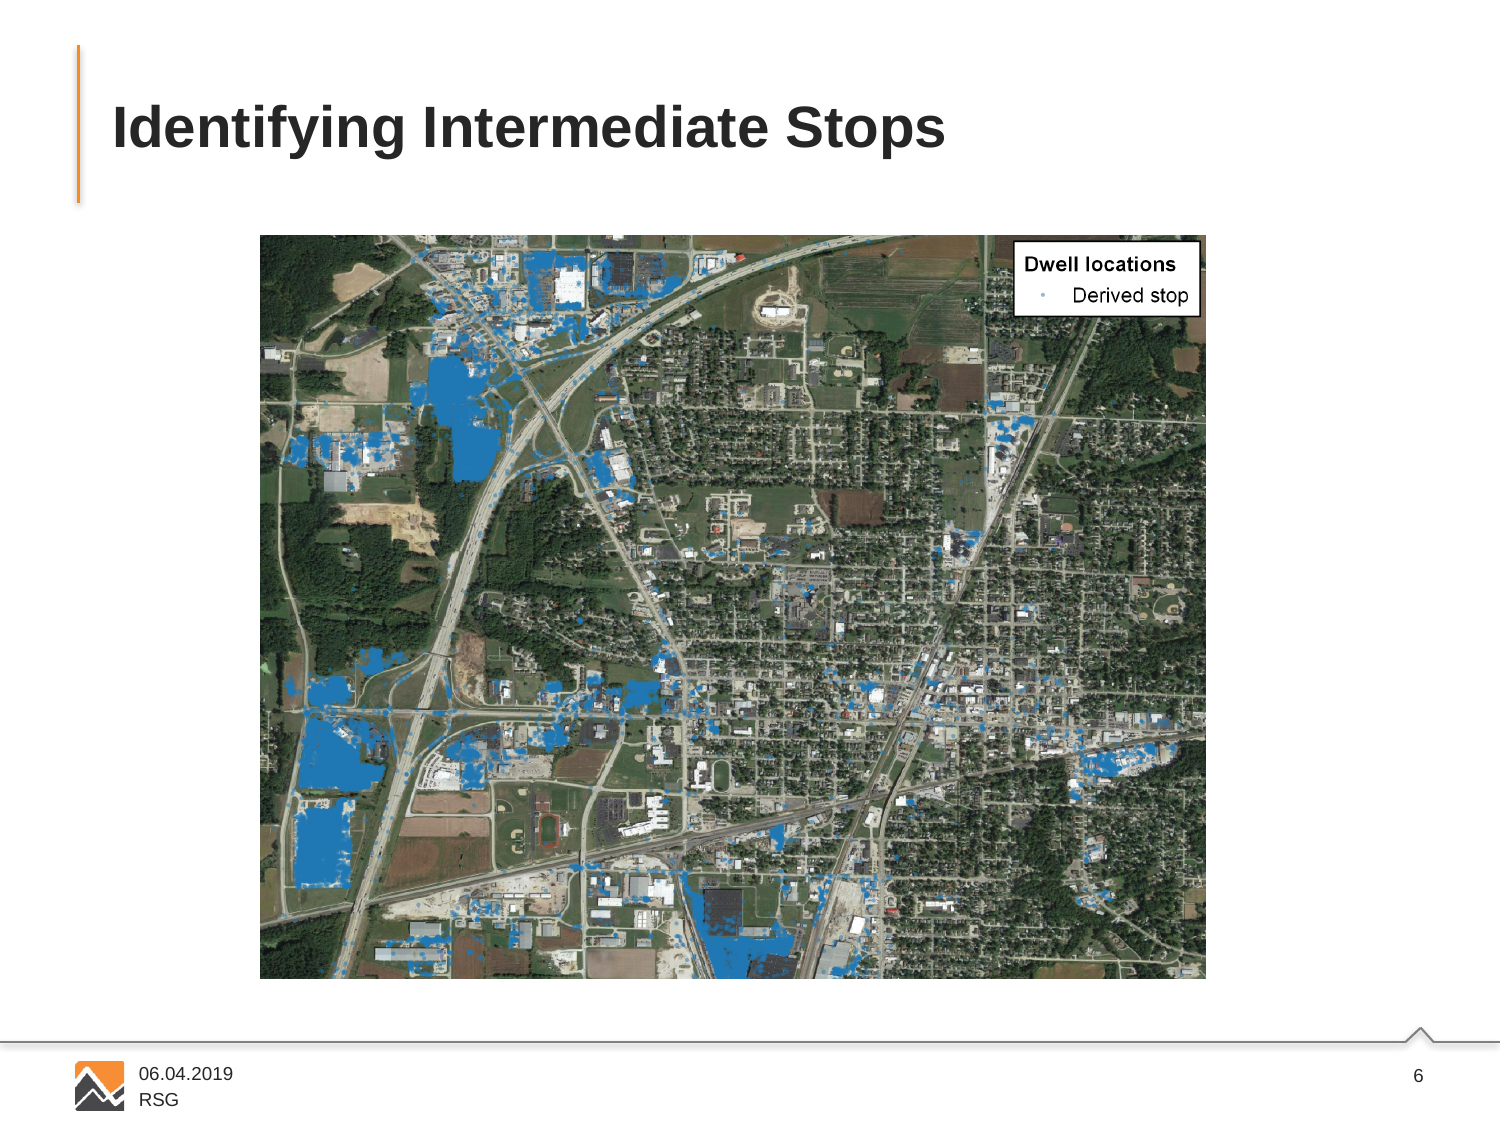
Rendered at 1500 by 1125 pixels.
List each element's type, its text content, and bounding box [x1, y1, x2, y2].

title Identifying Intermediate Stops [97, 45, 1425, 203]
picture [260, 235, 1206, 979]
